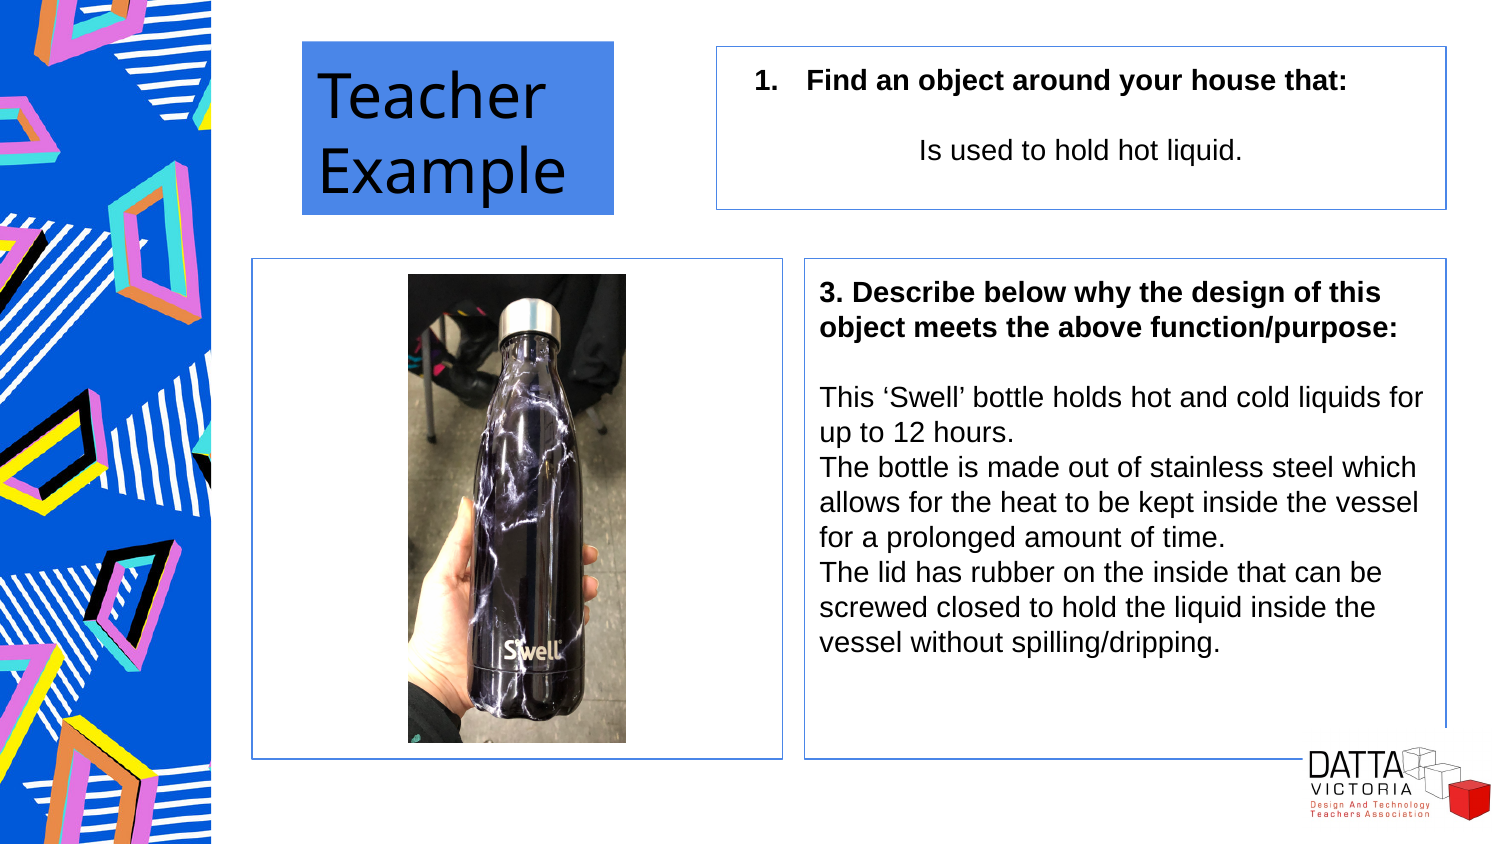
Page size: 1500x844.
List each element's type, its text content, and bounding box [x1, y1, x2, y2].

picture [0, 0, 212, 844]
text_box Find an object around your house that: Is used to hold hot liquid. [716, 46, 1447, 210]
picture [408, 274, 627, 743]
text_box Teacher Example [302, 41, 614, 215]
text_box [252, 258, 783, 759]
text_box 3. Describe below why the design of this object meets the above function/purpose: This ‘Swell’ bottle holds hot and cold liquids for up to 12 hours. The bottle is made out of stainless steel which allows for the heat to be kept inside the vessel for a prolonged amount of time. The lid has rubber on the inside that can be screwed closed to hold the liquid inside the vessel without spilling/dripping. [804, 258, 1447, 759]
picture [1302, 727, 1492, 832]
